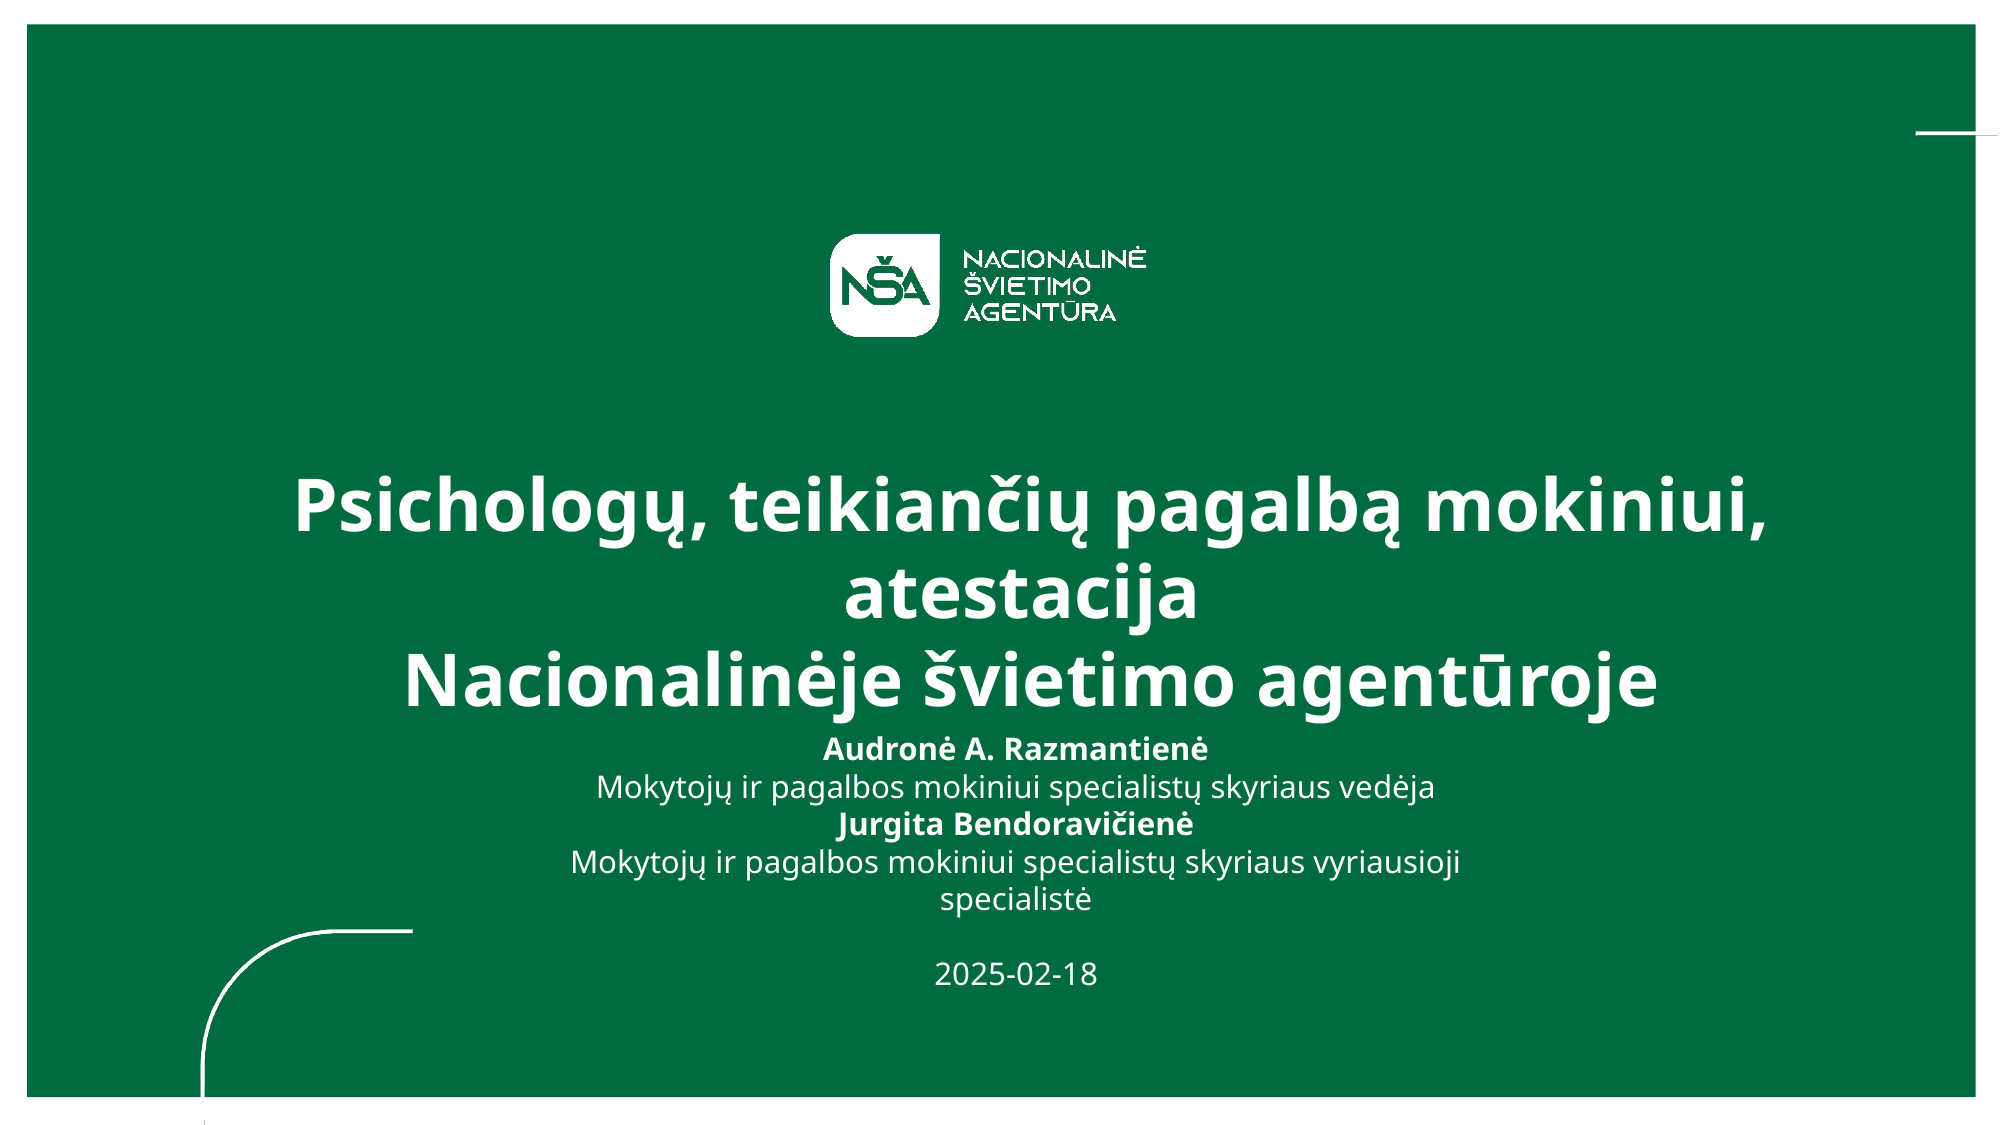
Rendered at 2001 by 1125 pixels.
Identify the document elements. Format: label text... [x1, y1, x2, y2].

picture [199, 929, 413, 1125]
picture [808, 214, 1172, 347]
text_box Audronė A. Razmantienė Mokytojų ir pagalbos mokiniui specialistų skyriaus vedėja Jurgita Bendoravičienė Mokytojų ir pagalbos mokiniui specialistų skyriaus vyriausioji specialistė 2025-02-18 [495, 722, 1537, 1000]
text_box [26, 23, 1977, 1098]
text_box Psichologų, teikiančių pagalbą mokiniui, atestacija Nacionalinėje švietimo agentūroje [165, 451, 1898, 729]
picture [1915, 131, 1998, 366]
